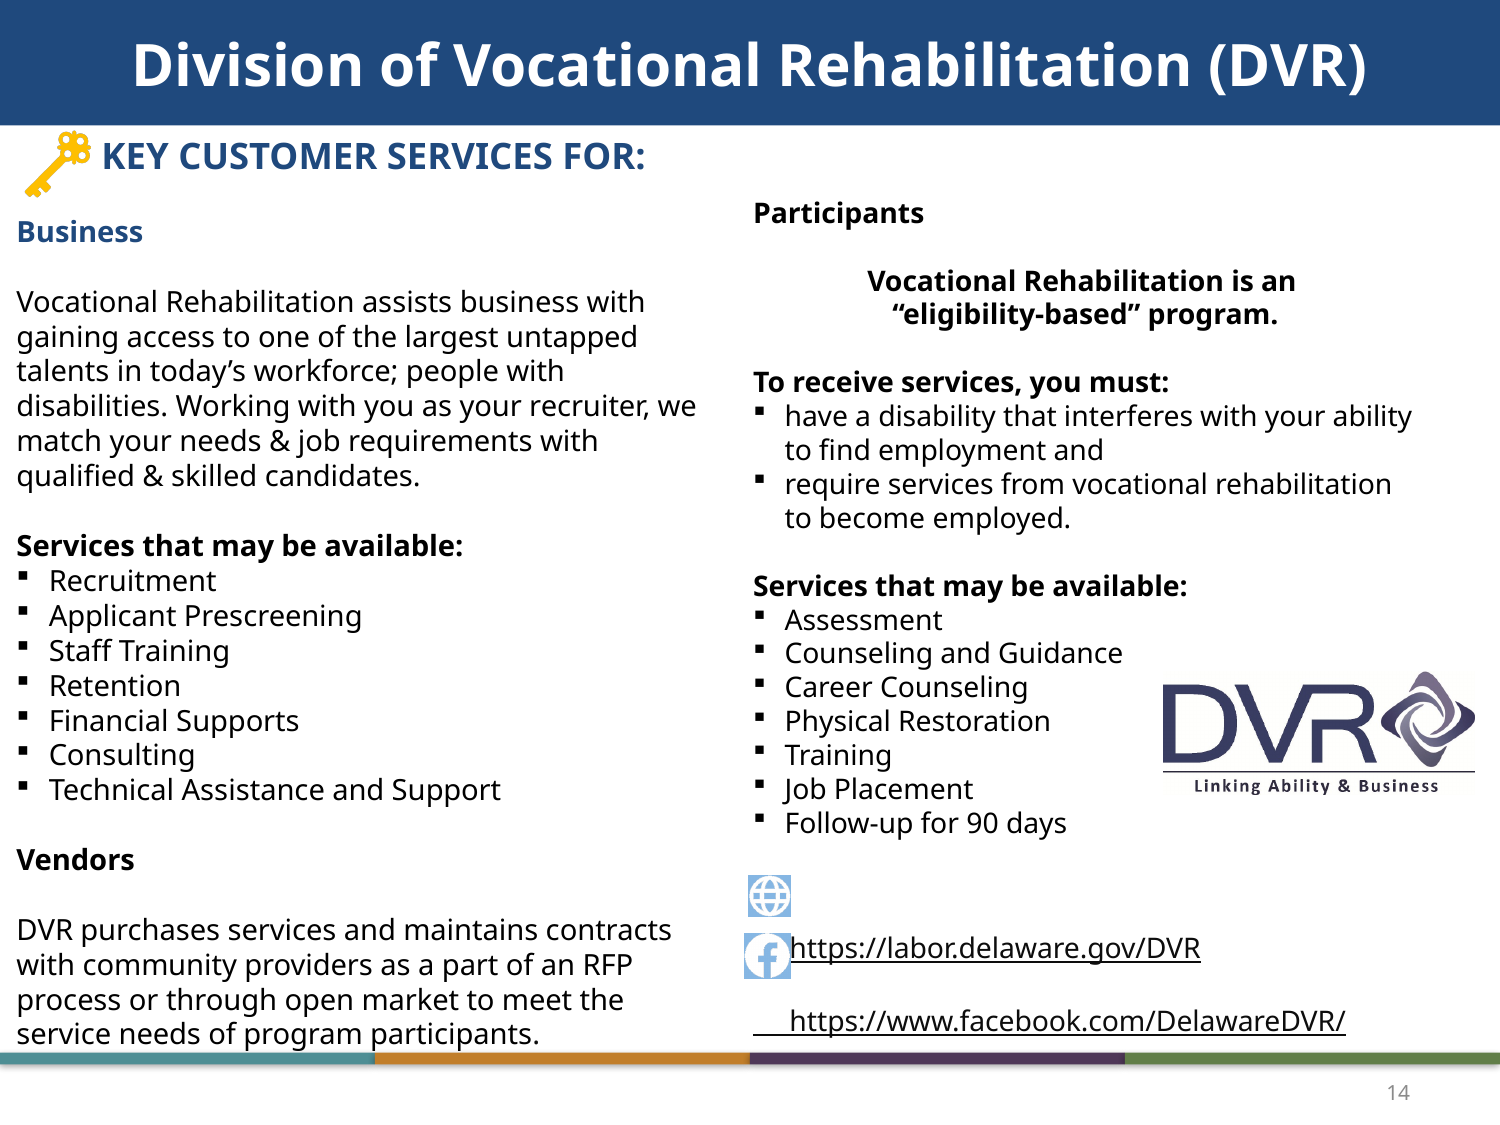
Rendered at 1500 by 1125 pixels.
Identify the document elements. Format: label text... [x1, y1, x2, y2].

picture [1163, 671, 1475, 795]
list Key Customer Services For: Business Vocational Rehabilitation assists business with gaining access to one of the largest untapped talents in today’s workforce; people with disabilities. Working with you as your recruiter, we match your needs & job requirements with qualified & skilled candidates. Services that may be available: Recruitment Applicant Prescreening Staff Training Retention Financial Supports Consulting Technical Assistance and Support Vendors DVR purchases services and maintains contracts with community providers as a part of an RFP process or through open market to meet the service needs of program participants. [1, 125, 737, 1065]
picture [744, 933, 791, 980]
picture [19, 125, 97, 203]
slide_number 14 [1074, 1064, 1425, 1124]
list Participants Vocational Rehabilitation is an “eligibility-based” program. To receive services, you must: have a disability that interferes with your ability to find employment and require services from vocational rehabilitation to become employed. Services that may be available: Assessment Counseling and Guidance Career Counseling Physical Restoration Training​ Job Placement Follow-up for 90 days https://labor.delaware.gov/DVR https://www.facebook.com/DelawareDVR/ [738, 187, 1433, 1065]
title Division of Vocational Rehabilitation (DVR) [0, 0, 1500, 126]
picture [747, 874, 791, 918]
